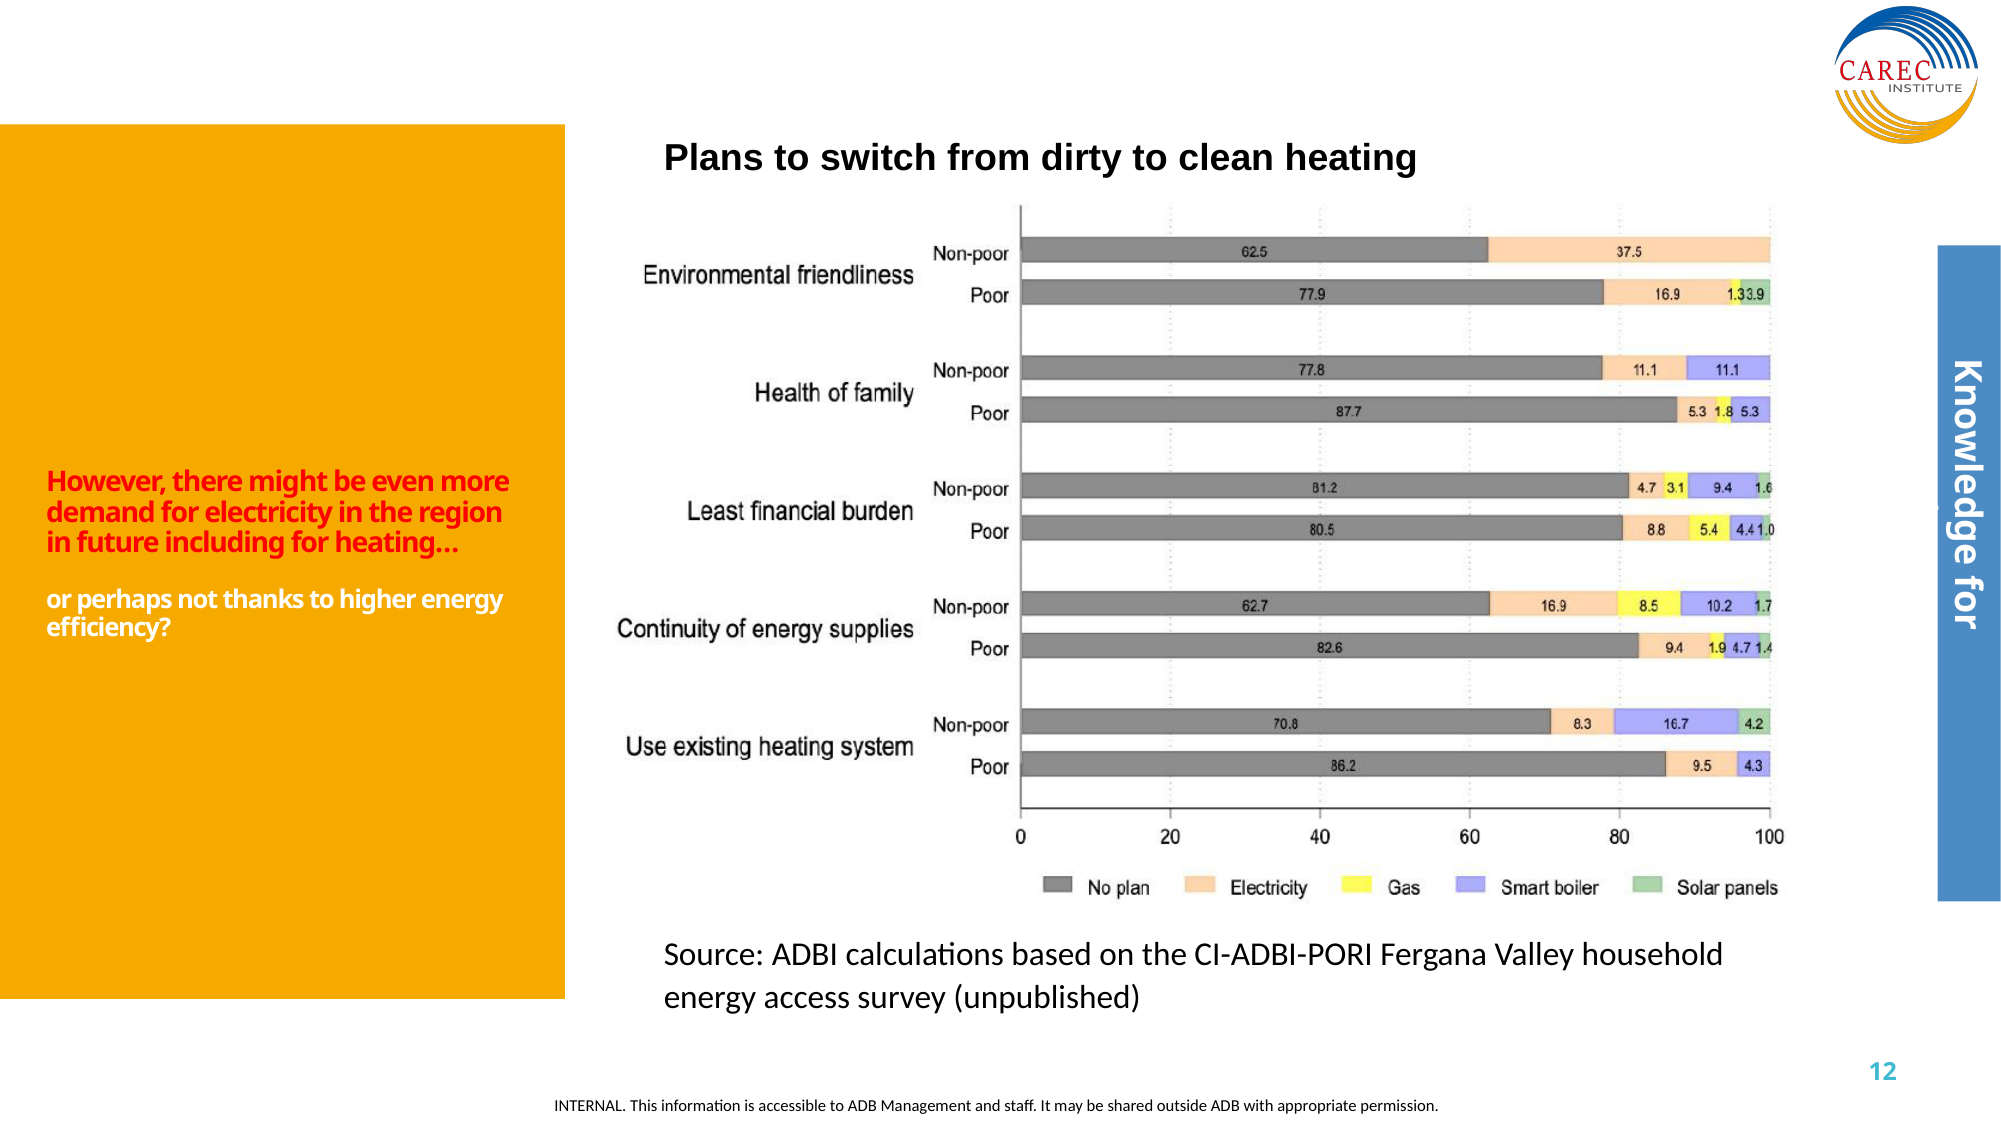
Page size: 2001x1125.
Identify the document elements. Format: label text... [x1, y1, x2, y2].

text_box Plans to switch from dirty to clean heating [649, 125, 1588, 186]
picture [1834, 6, 1978, 144]
slide_number 12 [1823, 1042, 1912, 1103]
title However, there might be even more demand for electricity in the region in future including for heating… or perhaps not thanks to higher energy efficiency? [31, 458, 538, 650]
text_box Source: ADBI calculations based on the CI-ADBI-PORI Fergana Valley household energy access survey (unpublished) [649, 922, 1764, 1023]
picture [572, 192, 1822, 916]
